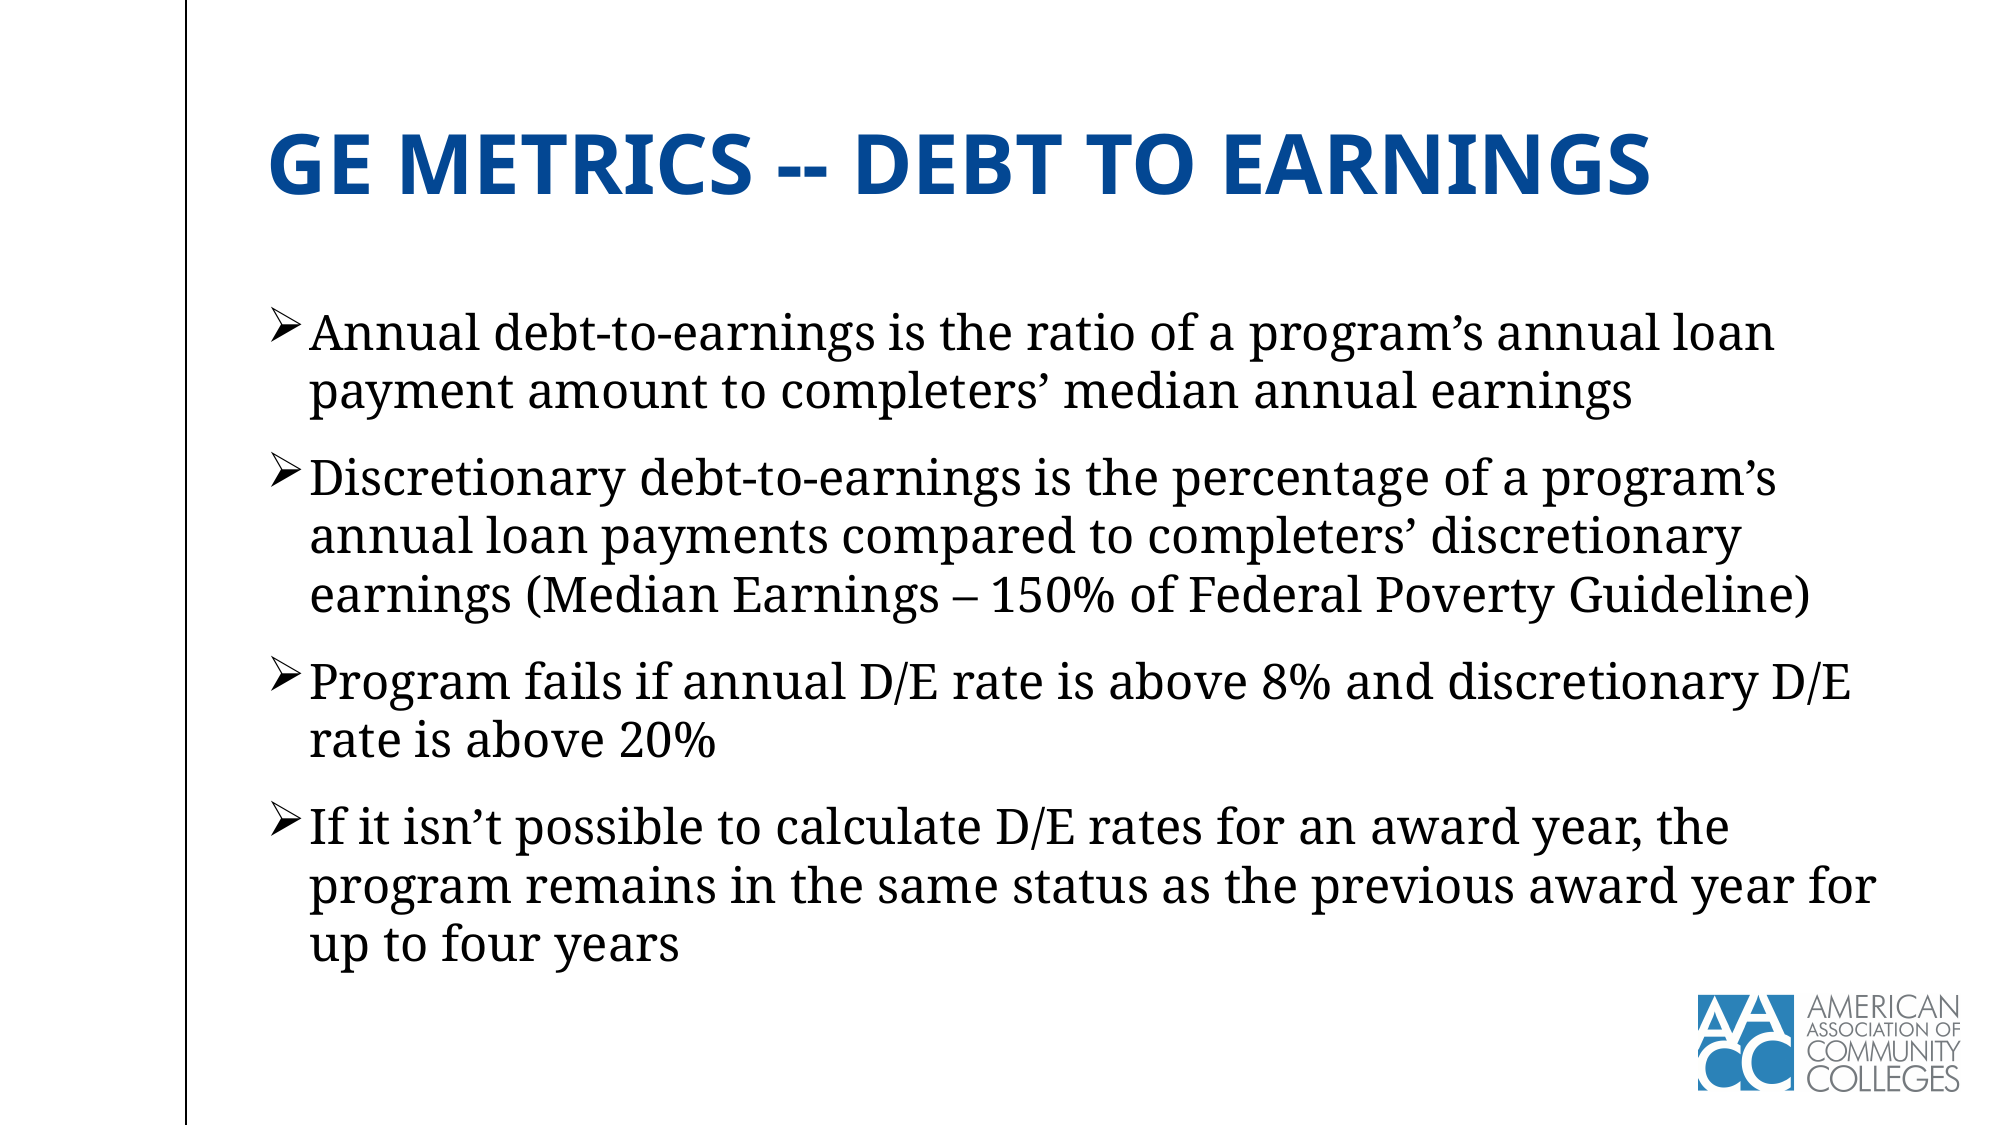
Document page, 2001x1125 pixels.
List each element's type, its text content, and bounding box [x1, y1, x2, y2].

list Annual debt-to-earnings is the ratio of a program’s annual loan payment amount to completers’ median annual earnings Discretionary debt-to-earnings is the percentage of a program’s annual loan payments compared to completers’ discretionary earnings (Median Earnings – 150% of Federal Poverty Guideline) Program fails if annual D/E rate is above 8% and discretionary D/E rate is above 20% If it isn’t possible to calculate D/E rates for an award year, the program remains in the same status as the previous award year for up to four years [266, 293, 1930, 979]
title GE metrics -- Debt to earnings [266, 55, 1930, 221]
picture [1698, 993, 1961, 1092]
